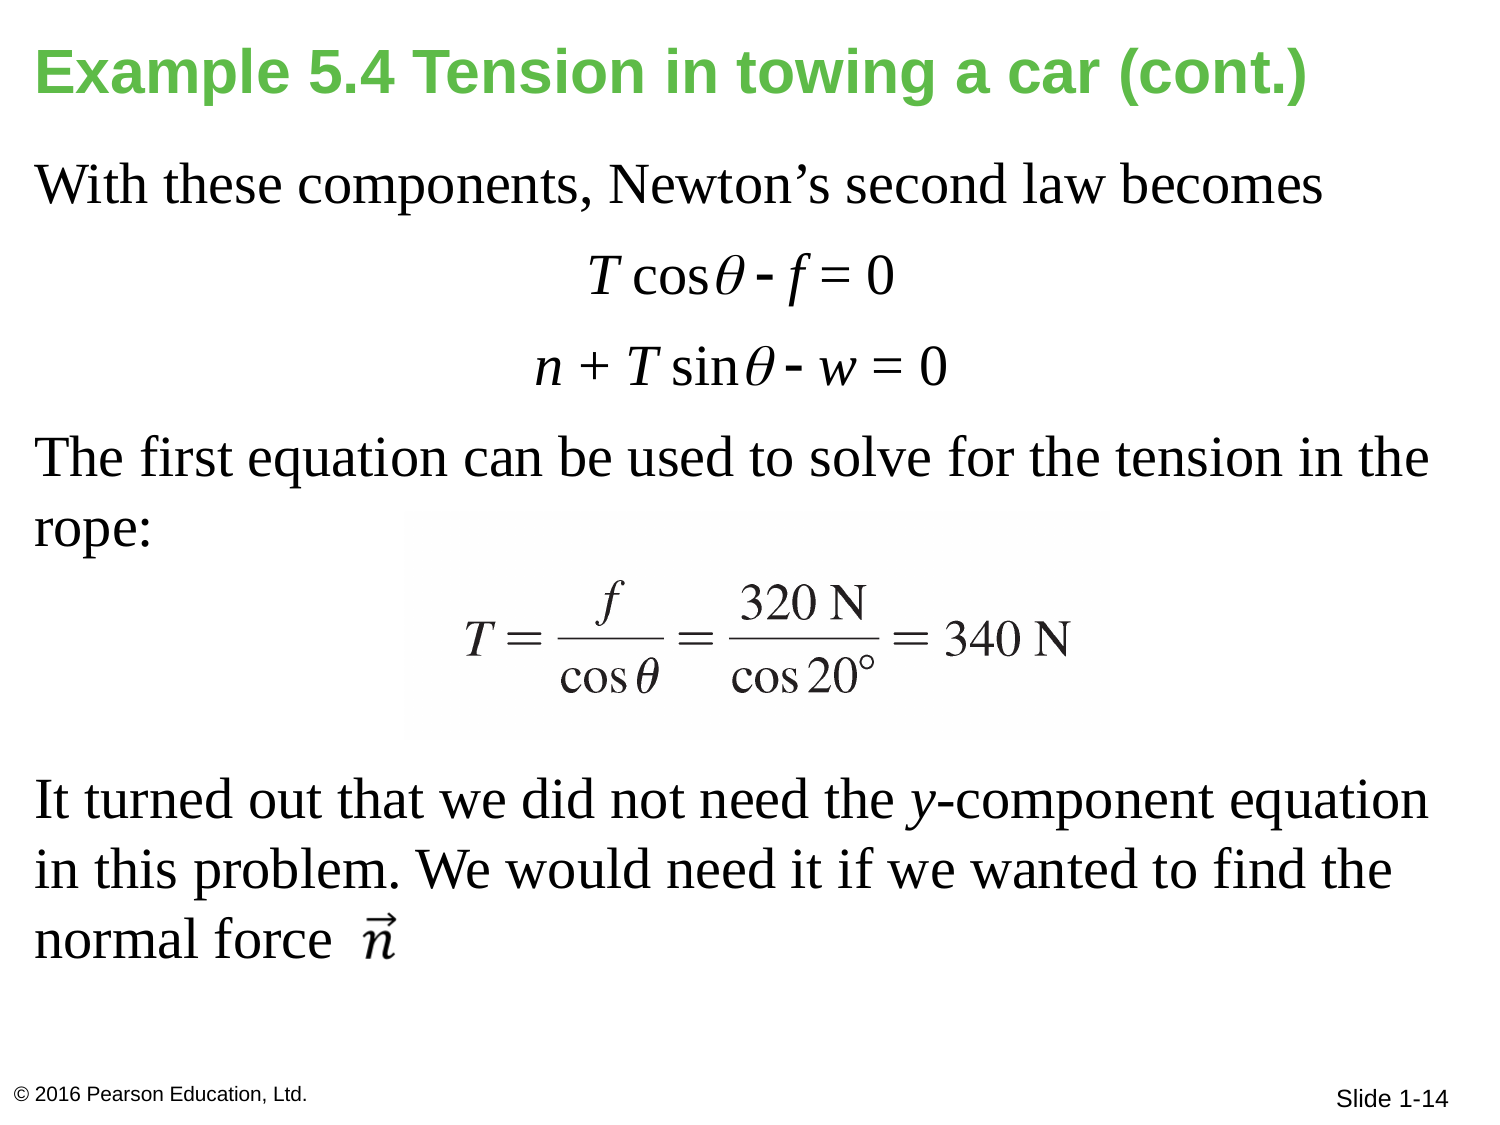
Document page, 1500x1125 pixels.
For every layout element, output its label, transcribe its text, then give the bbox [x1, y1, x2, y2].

picture [404, 511, 1110, 740]
list With these components, Newton’s second law becomes T cos  f = 0 n + T sin  w = 0 The first equation can be used to solve for the tension in the rope: It turned out that we did not need the y-component equation in this problem. We would need it if we wanted to find the normal force [19, 138, 1464, 1009]
slide_number © 2016 Pearson Education, Ltd. [0, 1063, 405, 1124]
picture [354, 902, 405, 974]
title Example 5.4 Tension in towing a car (cont.) [19, 31, 1464, 138]
